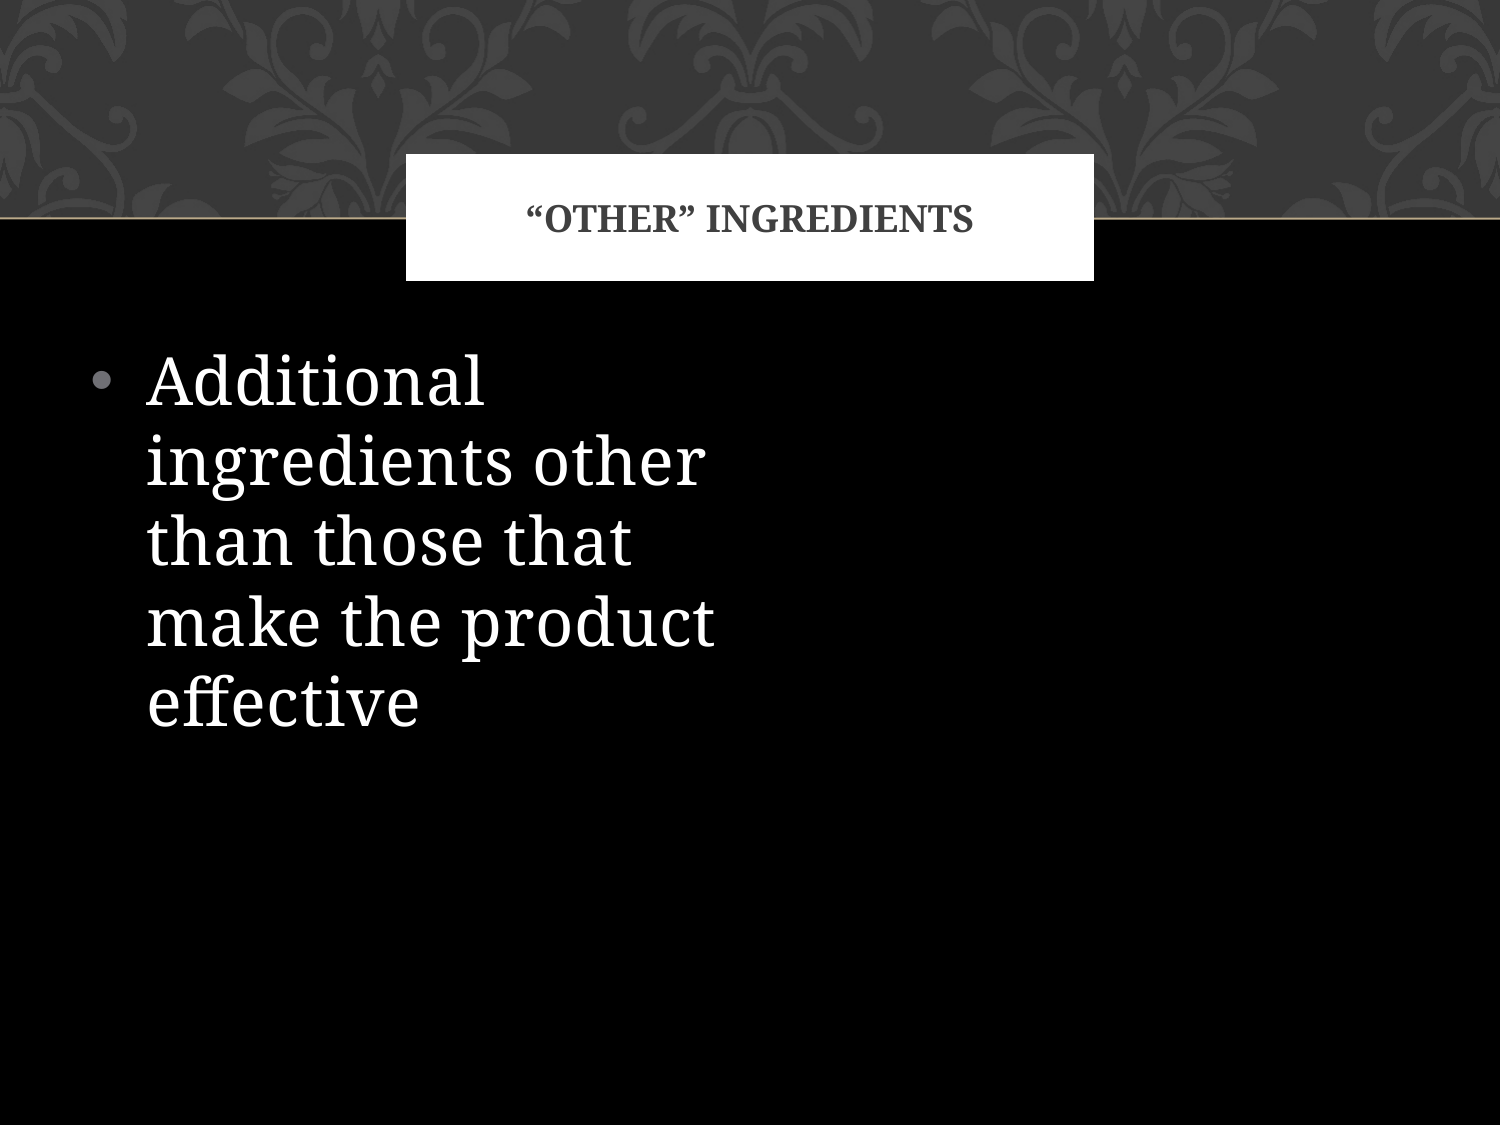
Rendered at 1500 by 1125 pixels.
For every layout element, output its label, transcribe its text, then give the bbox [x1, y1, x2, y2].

title “other” ingredients [406, 154, 1094, 281]
list Additional ingredients other than those that make the product effective [75, 331, 735, 989]
